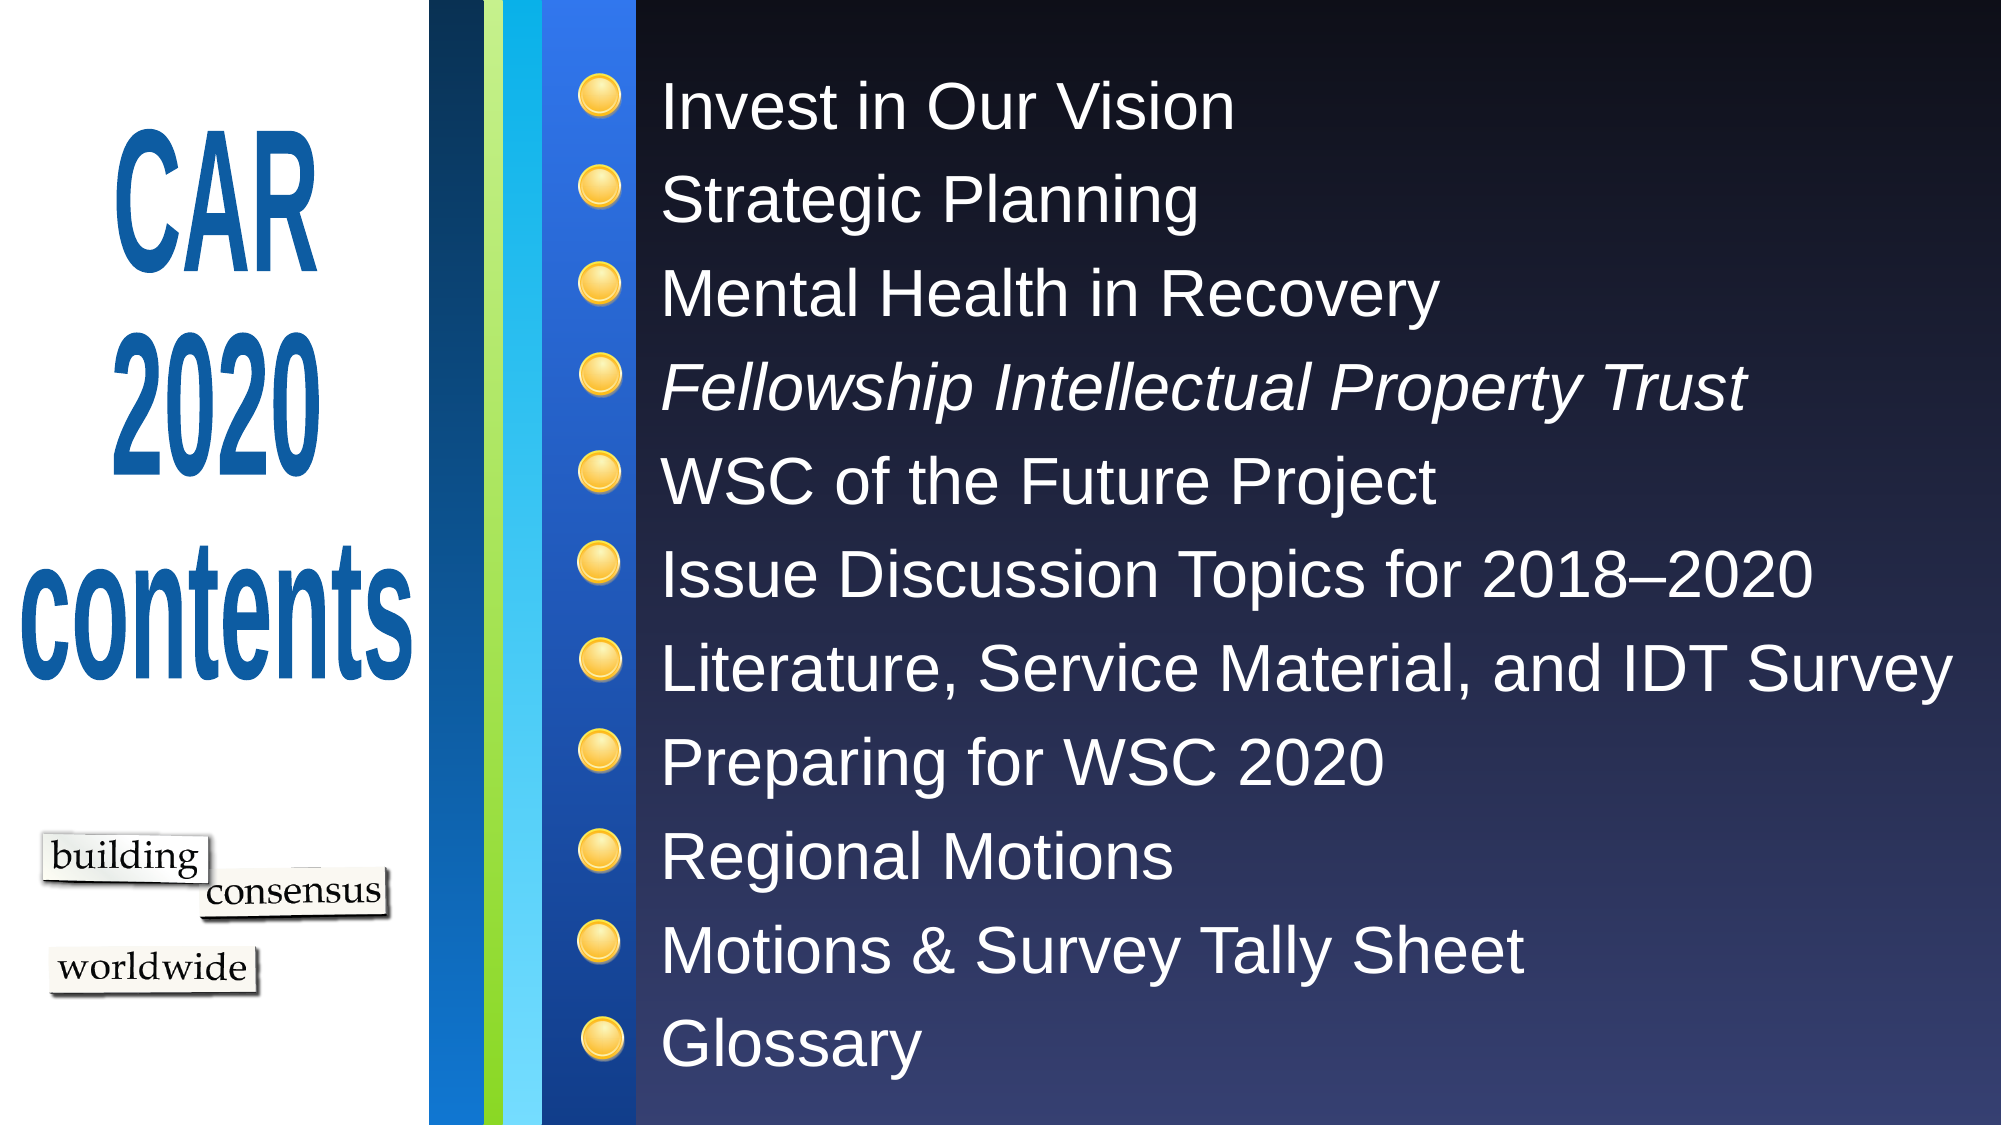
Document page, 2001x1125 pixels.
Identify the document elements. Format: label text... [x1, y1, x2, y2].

picture [577, 540, 621, 587]
picture [579, 352, 623, 398]
picture [35, 826, 395, 927]
picture [579, 637, 623, 684]
title Invest in Our Vision Strategic Planning Mental Health in Recovery Fellowship Intellectual Property Trust WSC of the Future Project Issue Discussion Topics for 2018–2020 Literature, Service Material, and IDT Survey Preparing for WSC 2020 Regional Motions Motions & Survey Tally Sheet Glossary [640, 128, 2000, 1101]
picture [578, 73, 622, 119]
picture [577, 449, 622, 496]
picture [577, 919, 621, 965]
picture [580, 1016, 625, 1062]
picture [578, 728, 622, 774]
picture [46, 944, 264, 1001]
picture [577, 261, 622, 307]
picture [577, 828, 622, 874]
picture [577, 164, 622, 210]
